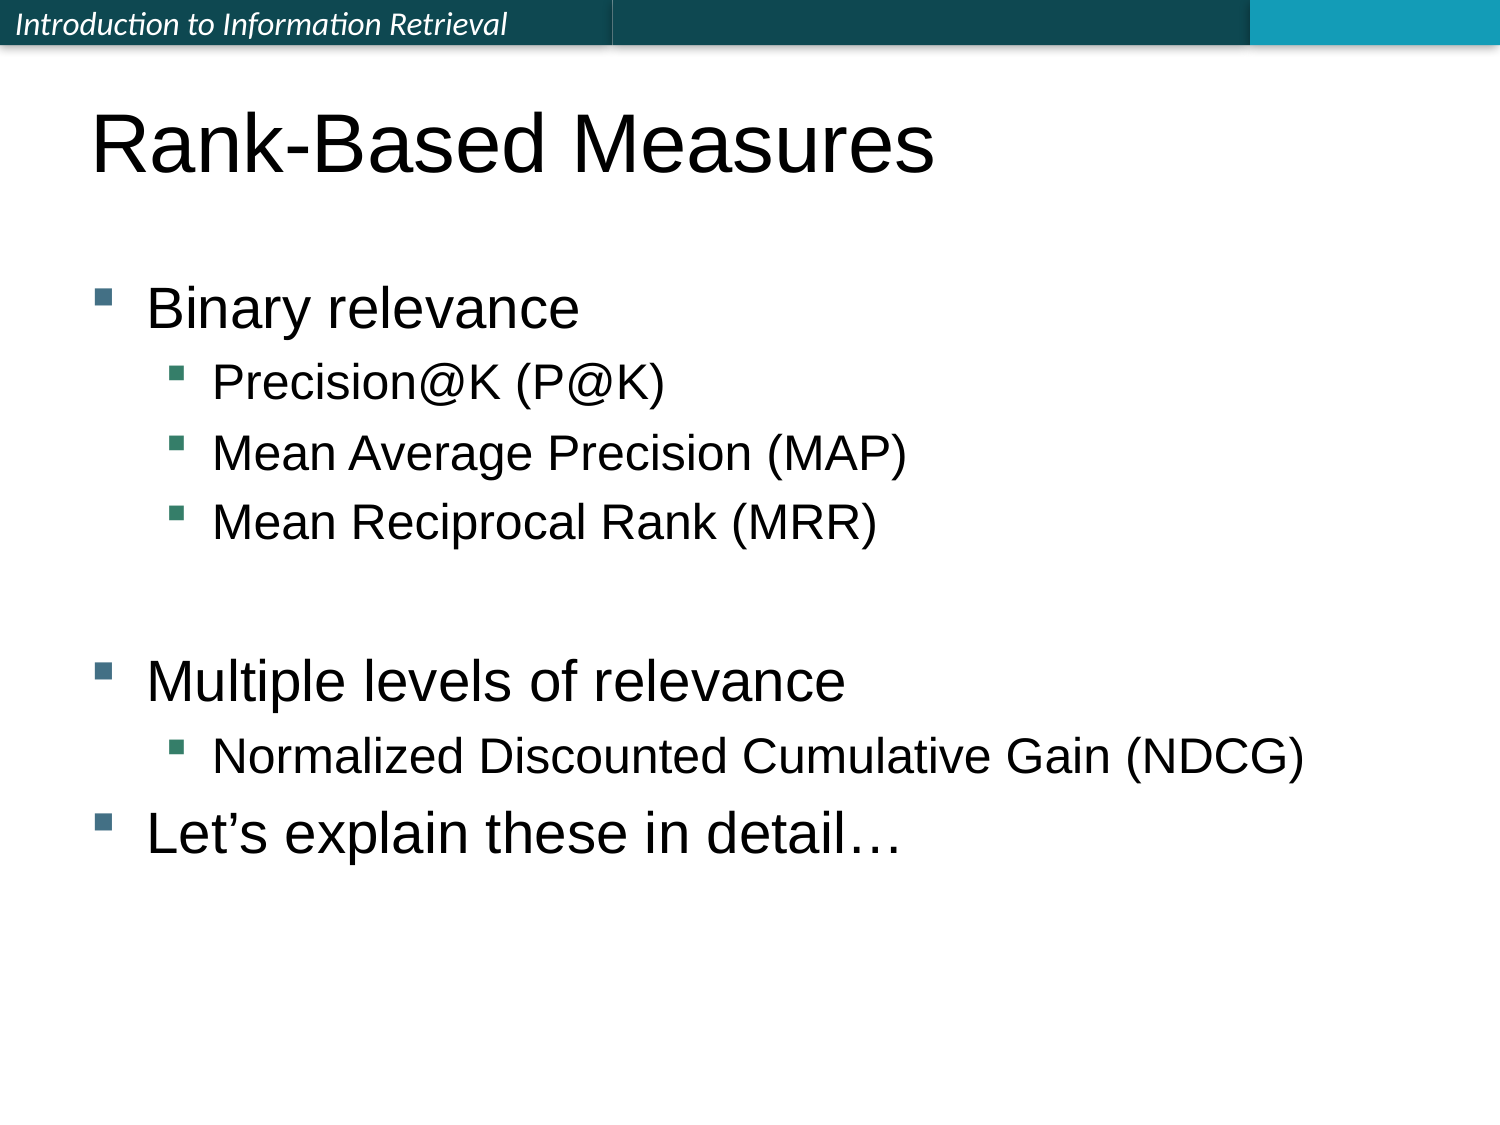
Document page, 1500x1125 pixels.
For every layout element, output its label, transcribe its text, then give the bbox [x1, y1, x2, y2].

list Binary relevance Precision@K (P@K) Mean Average Precision (MAP) Mean Reciprocal Rank (MRR) Multiple levels of relevance Normalized Discounted Cumulative Gain (NDCG) Let’s explain these in detail… [75, 262, 1425, 1063]
title Rank-Based Measures [75, 45, 1425, 233]
